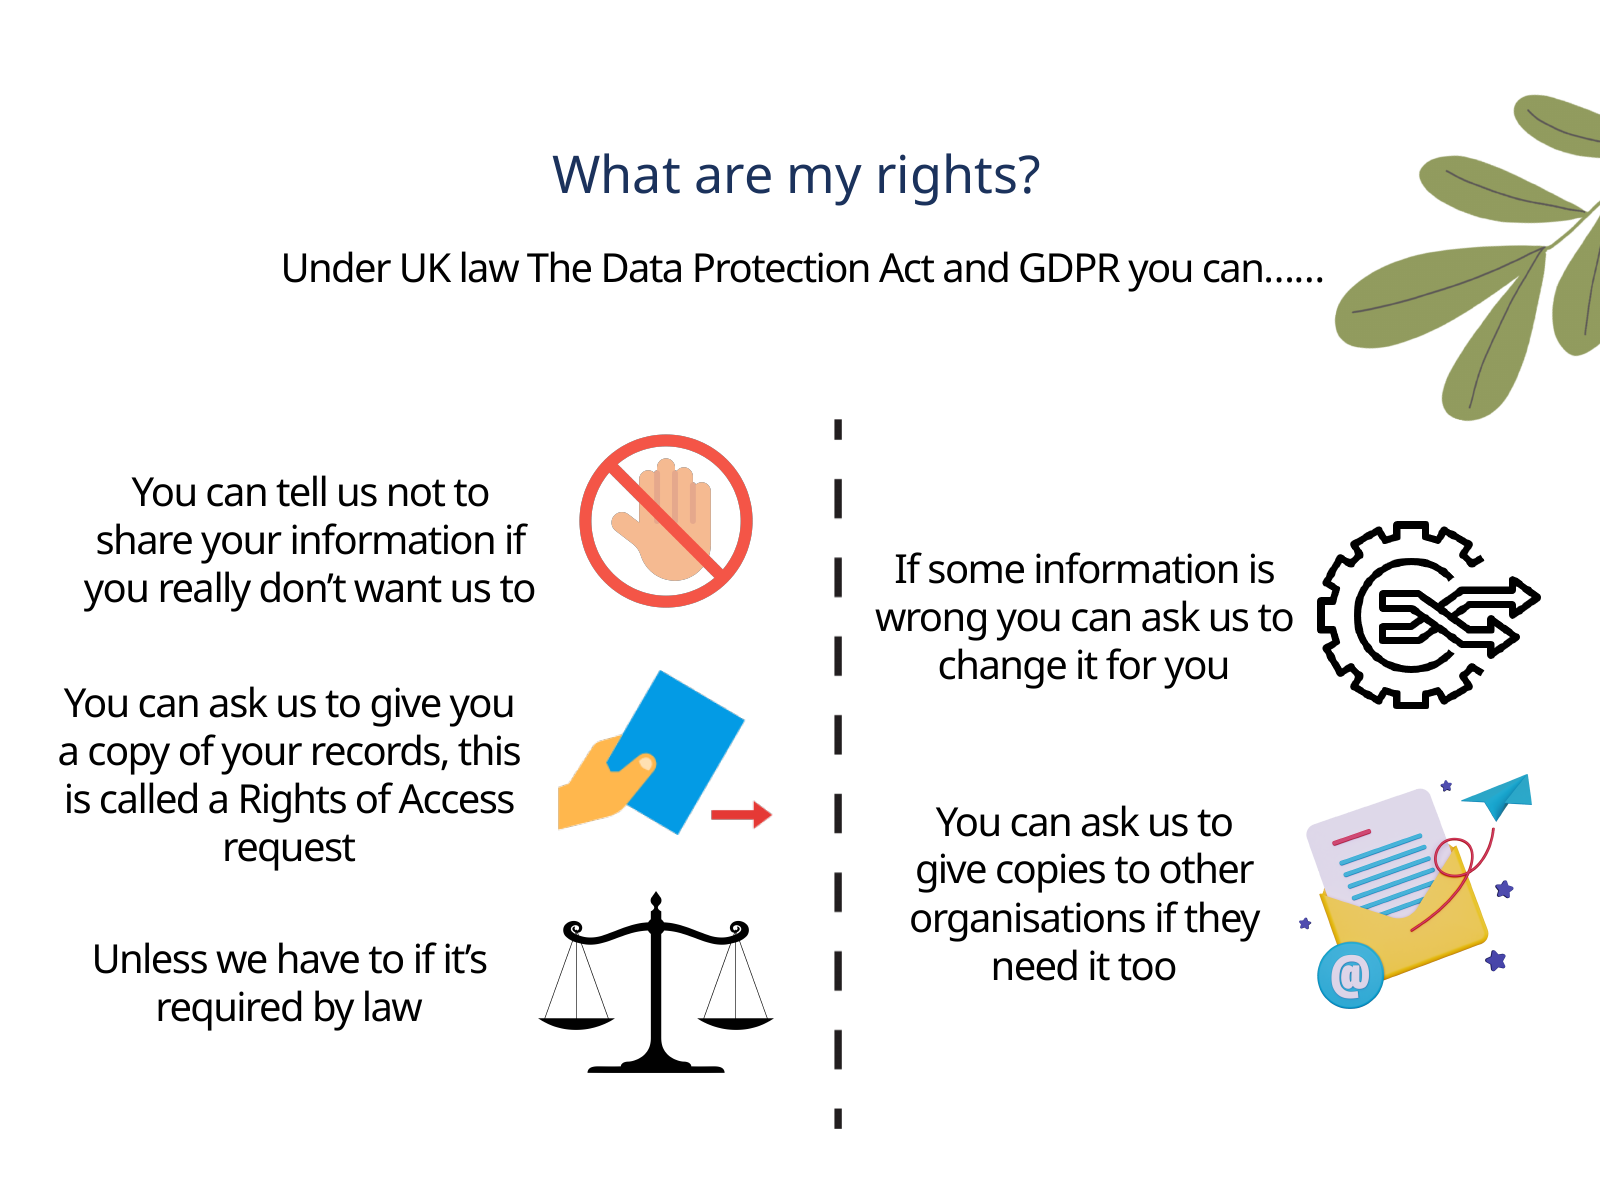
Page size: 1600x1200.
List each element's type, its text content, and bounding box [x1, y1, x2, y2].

text_box If some information is wrong you can ask us to change it for you [869, 543, 1300, 688]
text_box You can ask us to give you a copy of your records, this is called a Rights of Access request [52, 677, 526, 870]
picture [482, 420, 1194, 1128]
text_box Unless we have to if it’s required by law [69, 933, 509, 1030]
picture [537, 890, 774, 1073]
picture [1298, 773, 1532, 1009]
text_box What are my rights? [216, 131, 1350, 205]
text_box You can ask us to give copies to other organisations if they need it too [902, 795, 1266, 988]
picture [1318, 50, 1600, 455]
picture [1317, 521, 1541, 709]
text_box You can tell us not to share your information if you really don’t want us to [82, 466, 539, 611]
picture [570, 425, 761, 616]
text_box Under UK law The Data Protection Act and GDPR you can…… [260, 242, 1346, 292]
